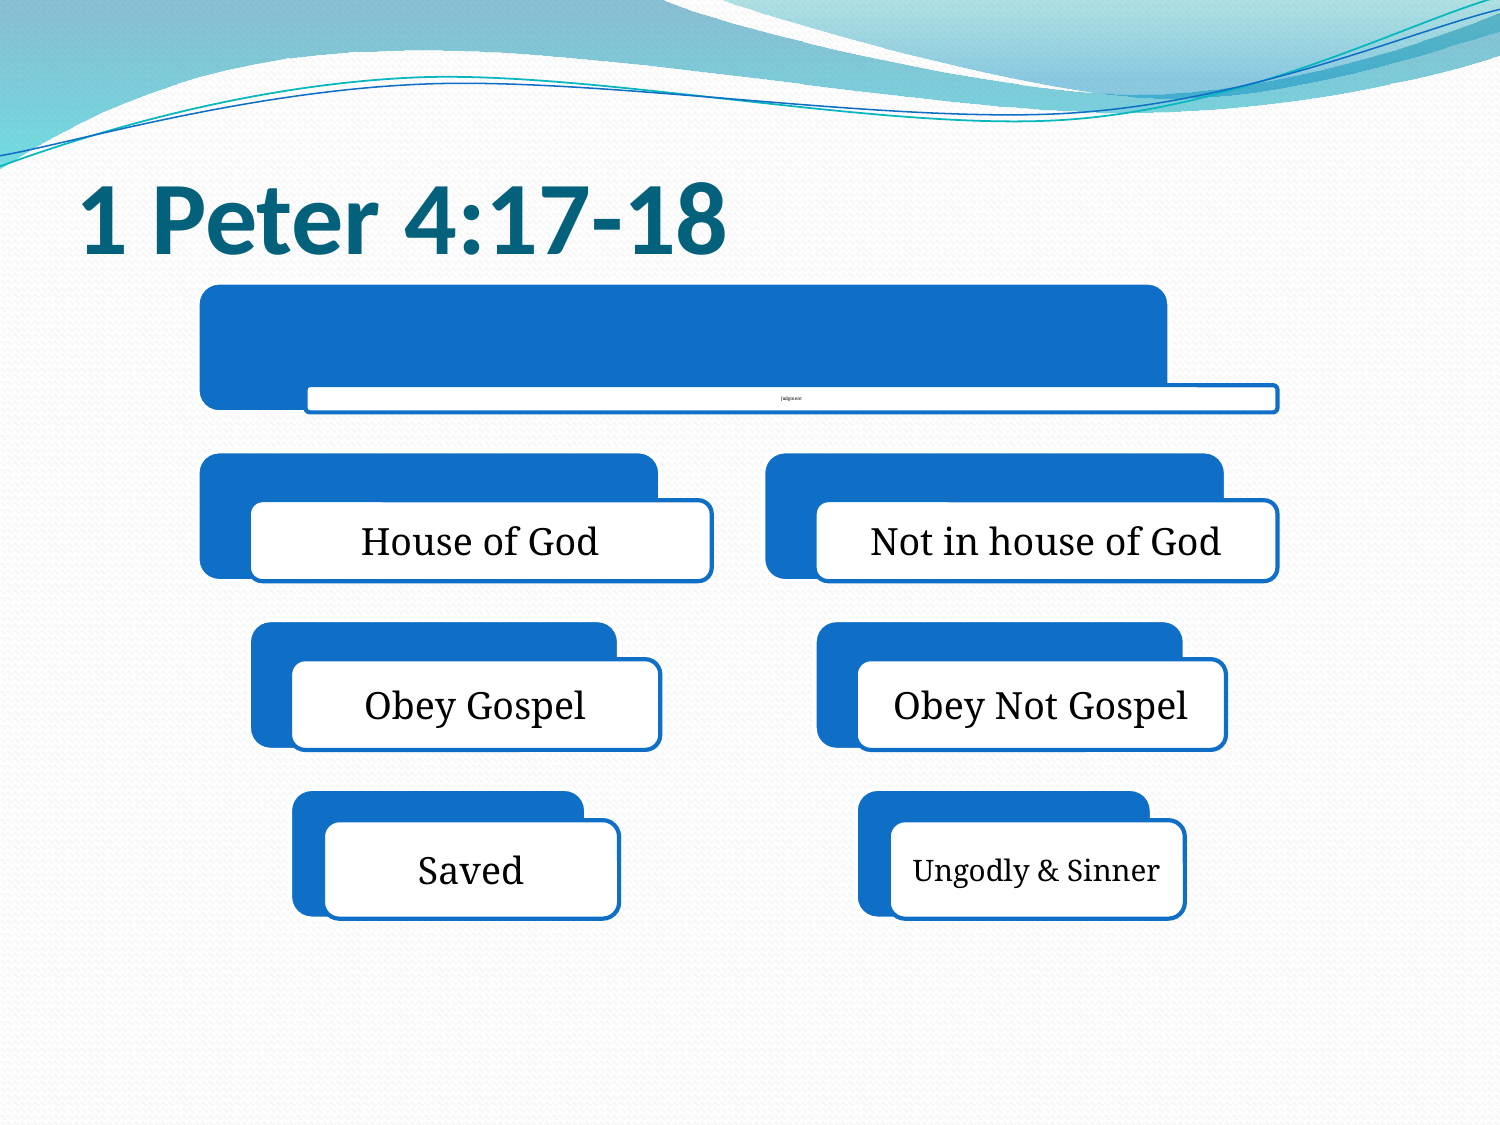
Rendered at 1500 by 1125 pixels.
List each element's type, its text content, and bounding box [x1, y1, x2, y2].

title 1 Peter 4:17-18 [75, 87, 1438, 275]
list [62, 282, 1413, 1088]
